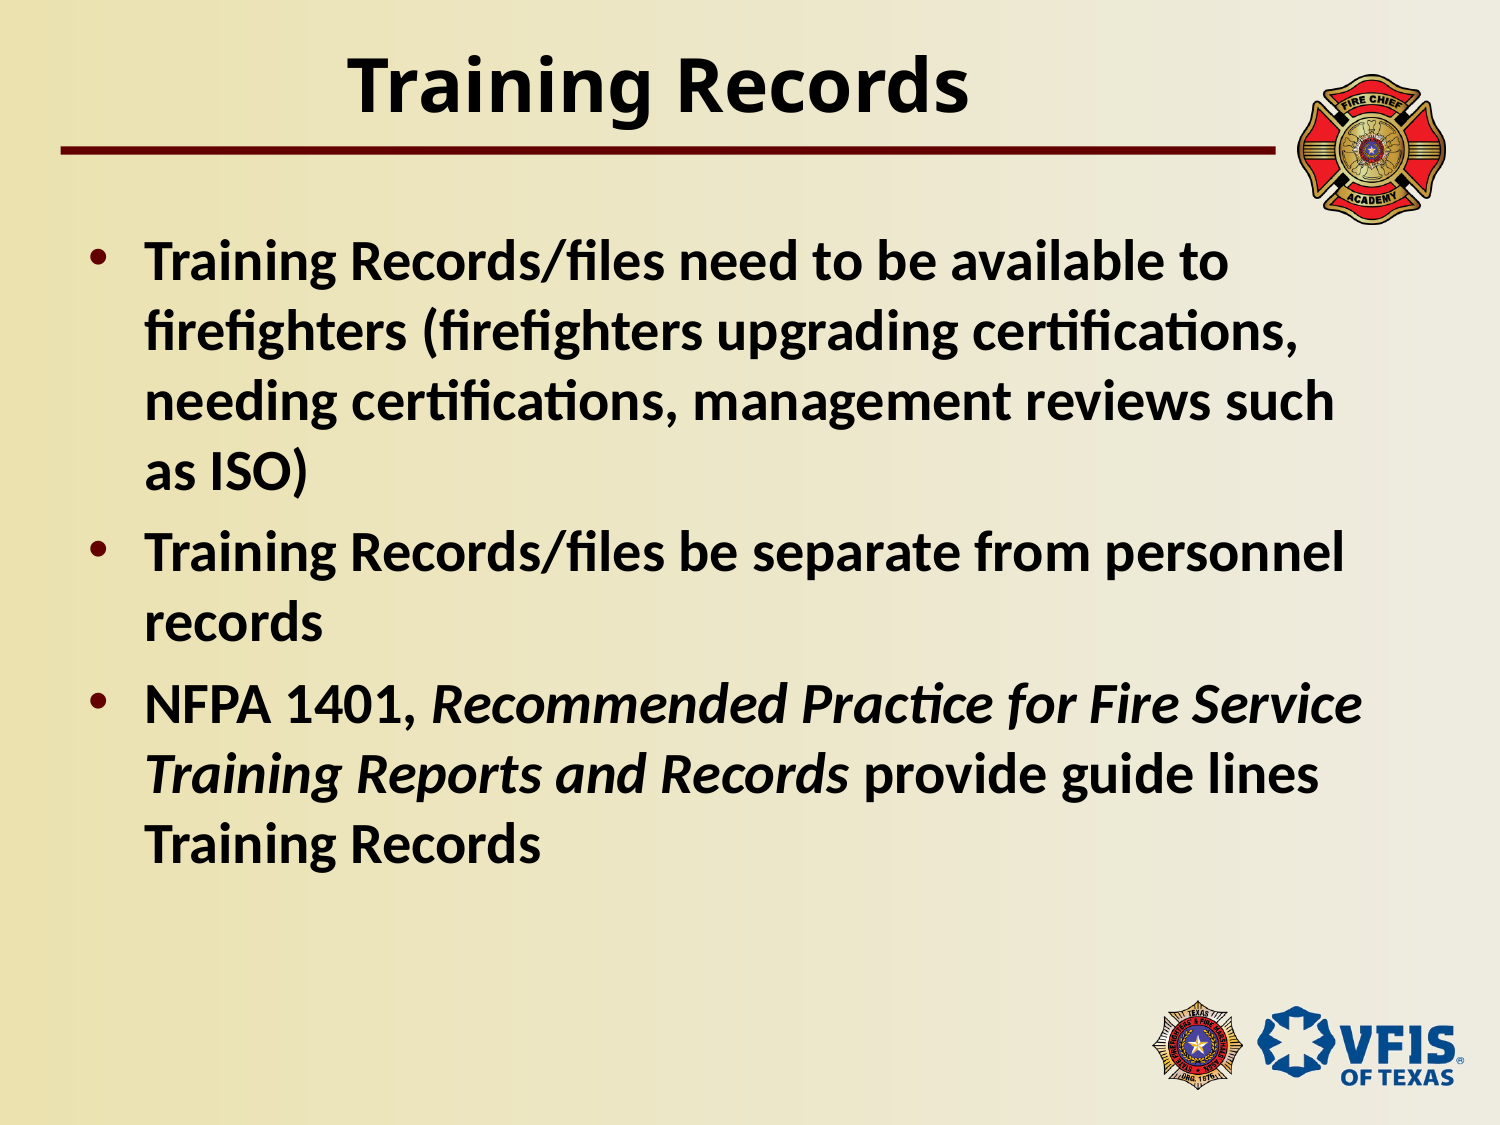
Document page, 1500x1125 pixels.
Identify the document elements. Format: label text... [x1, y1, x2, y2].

title Training Records [64, 29, 1272, 146]
picture [1297, 74, 1446, 225]
picture [1152, 1000, 1243, 1090]
list Training Records/files need to be available to firefighters (firefighters upgrading certifications, needing certifications, management reviews such as ISO) Training Records/files be separate from personnel records NFPA 1401, Recommended Practice for Fire Service Training Reports and Records provide guide lines Training Records [73, 214, 1397, 957]
picture [1247, 996, 1481, 1102]
